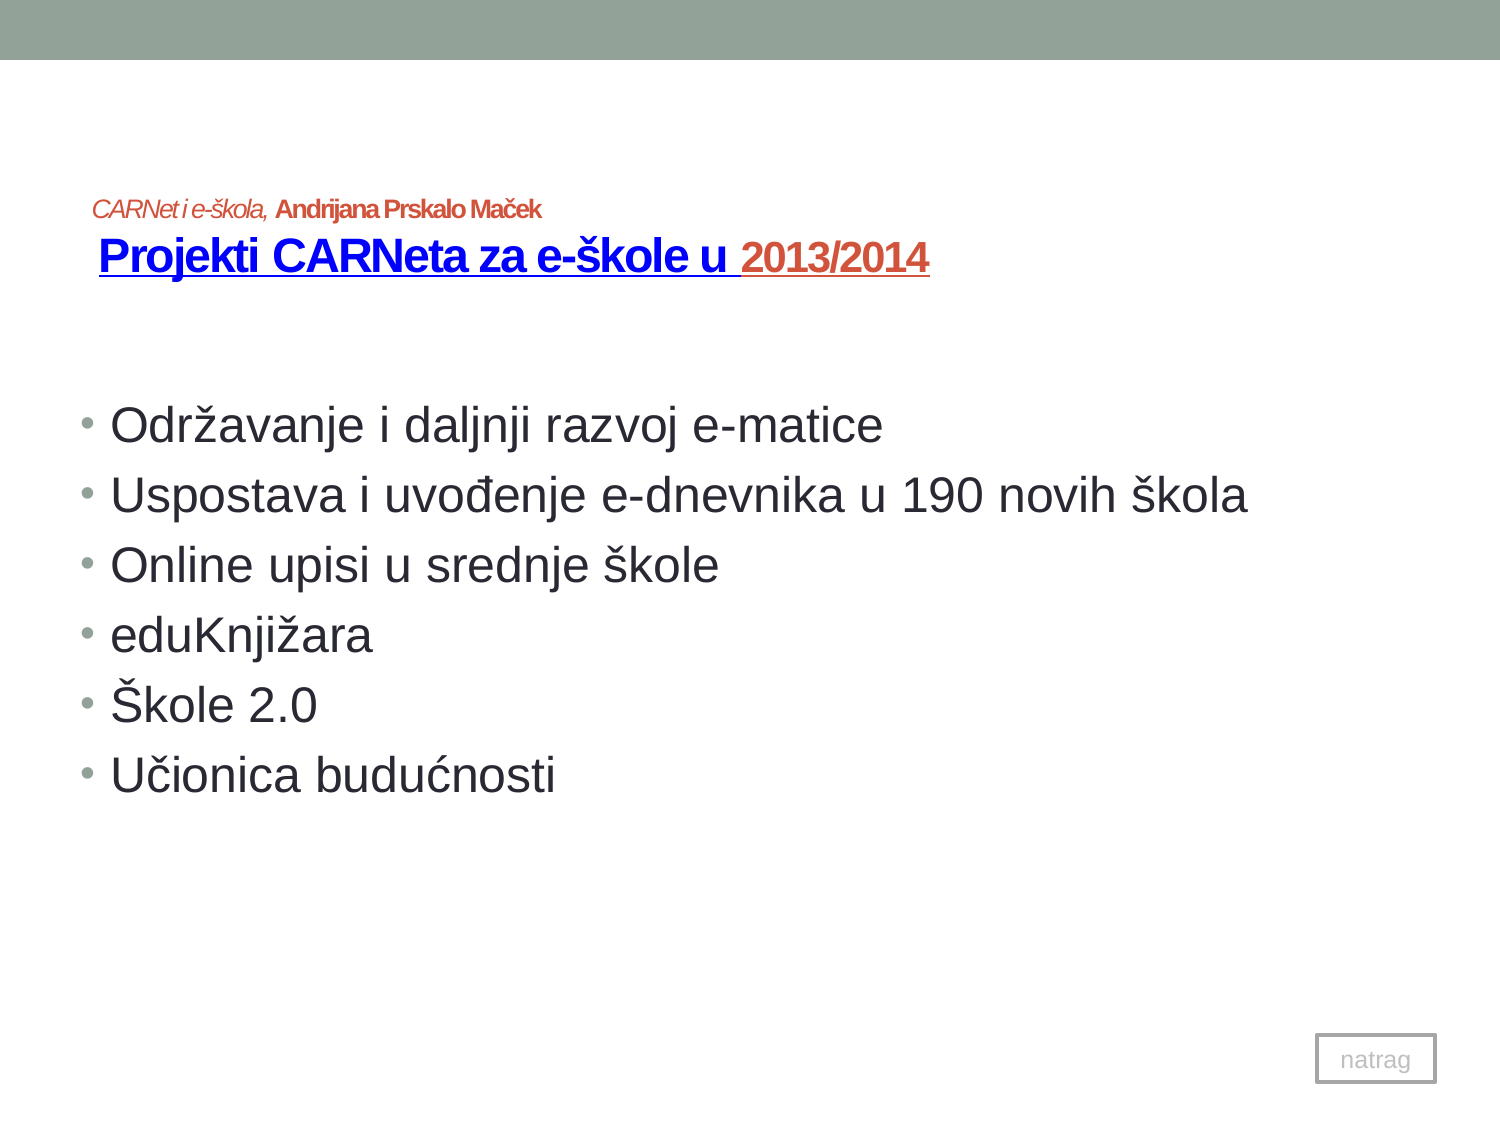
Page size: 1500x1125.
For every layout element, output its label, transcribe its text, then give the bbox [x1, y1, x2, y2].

text_box natrag [1315, 1033, 1437, 1084]
list Održavanje i daljnji razvoj e-matice Uspostava i uvođenje e-dnevnika u 190 novih škola Online upisi u srednje škole eduKnjižara Škole 2.0 Učionica budućnosti [64, 385, 1415, 941]
title CARNet i e-škola, Andrijana Prskalo Maček Projekti CARNeta za e-škole u 2013/2014 [76, 184, 1471, 347]
